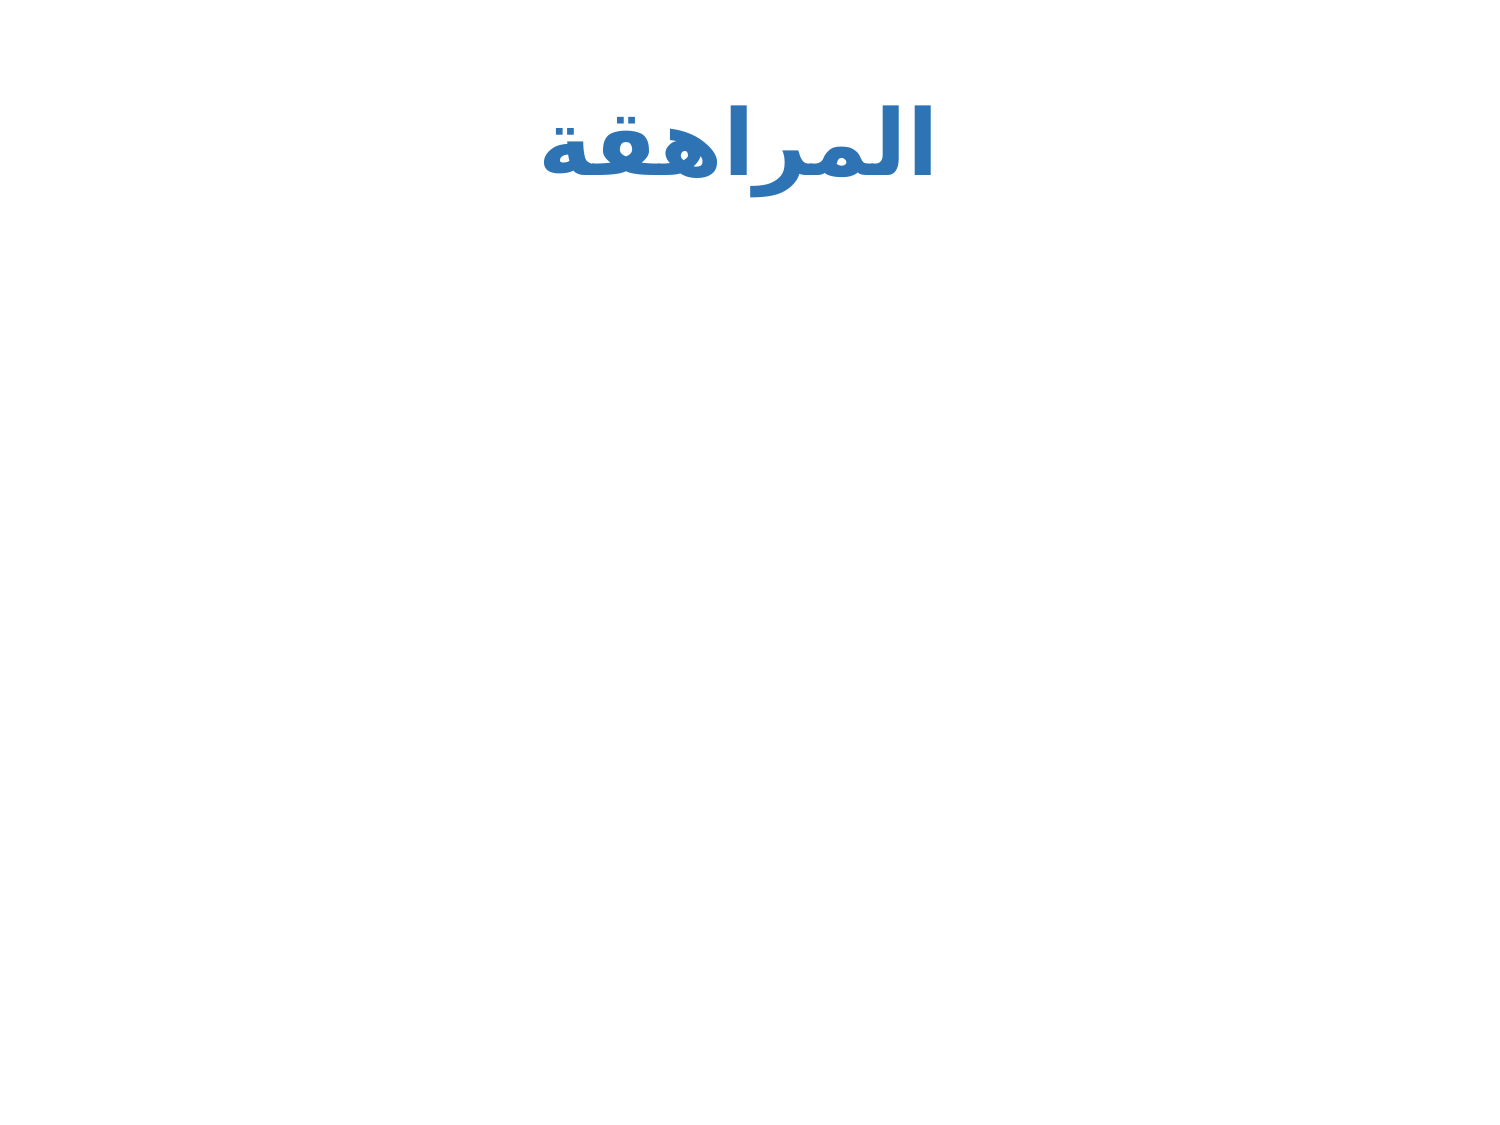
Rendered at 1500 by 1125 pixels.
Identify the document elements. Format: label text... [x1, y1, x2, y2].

title المراهقة [75, 45, 1425, 233]
